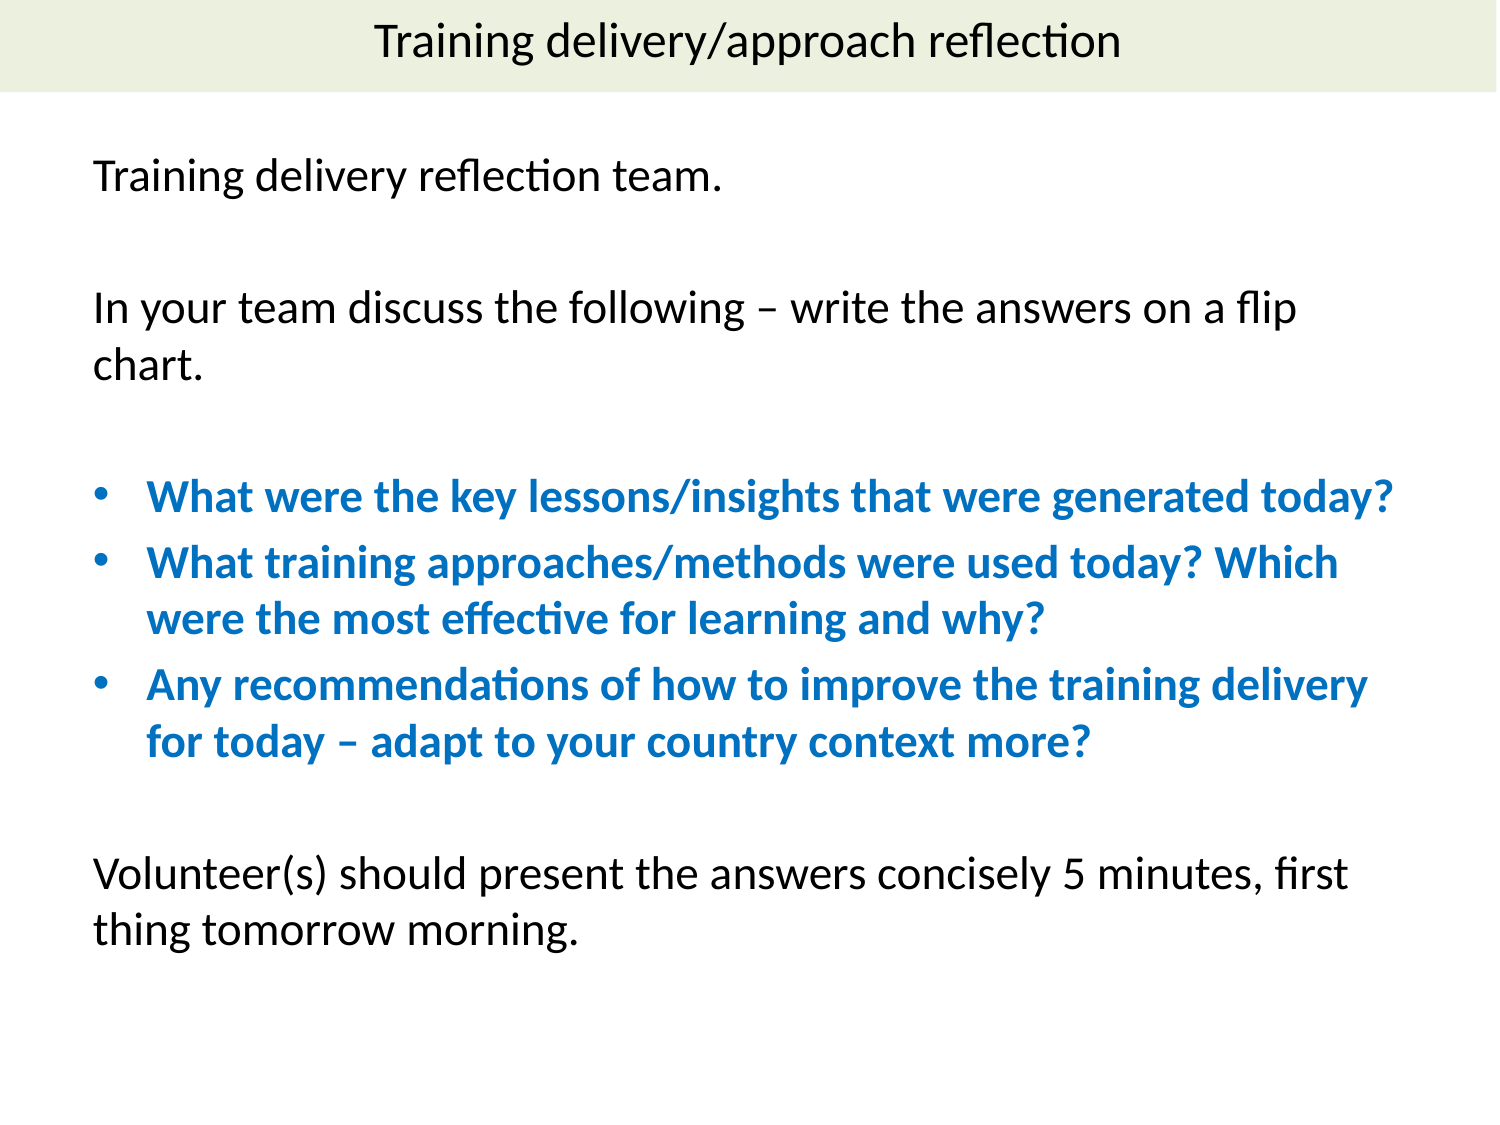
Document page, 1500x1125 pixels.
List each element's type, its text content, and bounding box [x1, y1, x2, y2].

list Training delivery reflection team. In your team discuss the following – write the answers on a flip chart. What were the key lessons/insights that were generated today? What training approaches/methods were used today? Which were the most effective for learning and why? Any recommendations of how to improve the training delivery for today – adapt to your country context more? Volunteer(s) should present the answers concisely 5 minutes, first thing tomorrow morning. [77, 137, 1428, 965]
text_box Training delivery/approach reflection [0, 0, 1497, 93]
